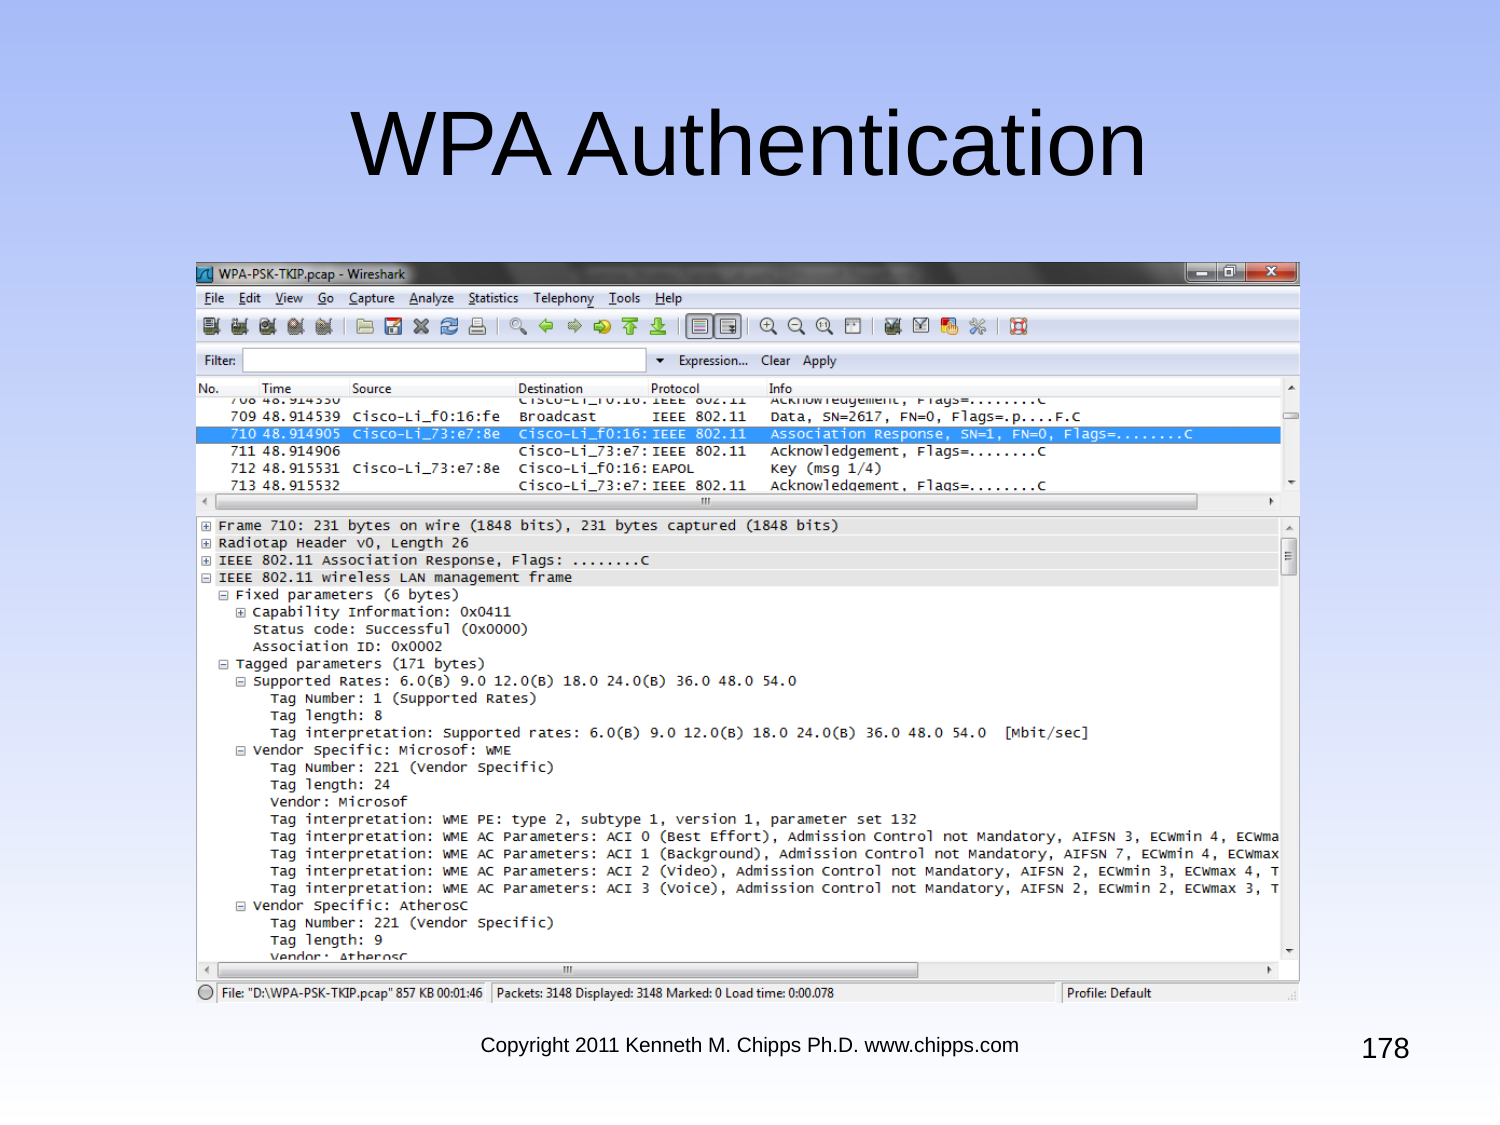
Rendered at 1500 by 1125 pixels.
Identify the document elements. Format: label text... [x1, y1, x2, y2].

footer Copyright 2011 Kenneth M. Chipps Ph.D. www.chipps.com [449, 1024, 1051, 1103]
title WPA Authentication [75, 45, 1425, 233]
slide_number 178 [1074, 1021, 1426, 1101]
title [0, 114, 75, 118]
picture [195, 262, 1301, 1003]
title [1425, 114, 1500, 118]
